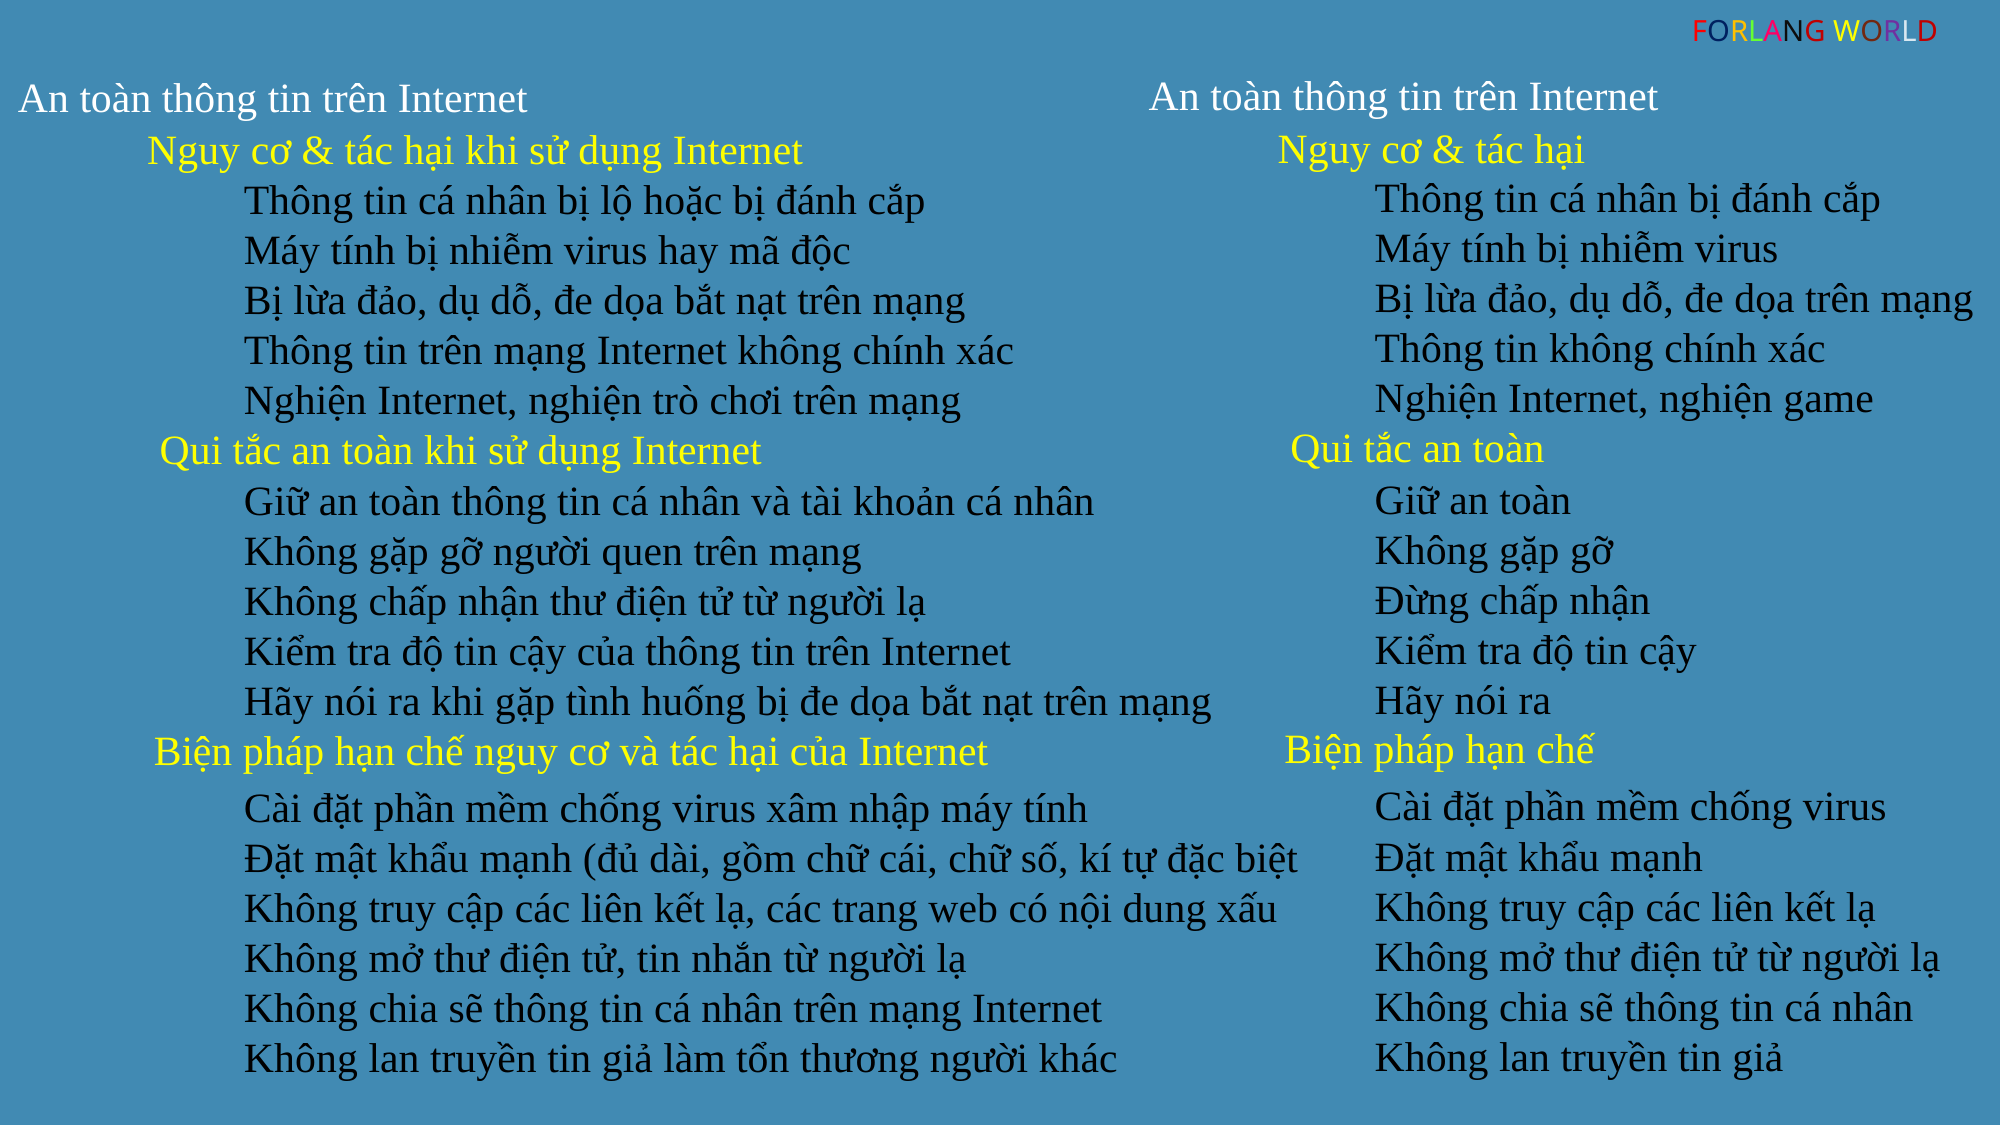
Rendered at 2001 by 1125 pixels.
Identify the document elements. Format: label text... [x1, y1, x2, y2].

text_box Thông tin cá nhân bị đánh cắp Máy tính bị nhiễm virus Bị lừa đảo, dụ dỗ, đe dọa trên mạng Thông tin không chính xác Nghiện Internet, nghiện game [1359, 163, 1992, 429]
text_box Qui tắc an toàn [1275, 413, 1565, 479]
text_box Biện pháp hạn chế nguy cơ và tác hại của Internet [138, 716, 1029, 782]
text_box FORLANG WORLD [1677, 4, 2000, 55]
text_box Giữ an toàn Không gặp gỡ Đừng chấp nhận Kiểm tra độ tin cậy Hãy nói ra [1359, 465, 1732, 730]
text_box An toàn thông tin trên Internet [1133, 61, 1692, 127]
text_box Biện pháp hạn chế [1269, 714, 1619, 780]
text_box Cài đặt phần mềm chống virus xâm nhập máy tính Đặt mật khẩu mạnh (đủ dài, gồm chữ cái, chữ số, kí tự đặc biệt Không truy cập các liên kết lạ, các trang web có nội dung xấu Không mở thư điện tử, tin nhắn từ người lạ Không chia sẽ thông tin cá nhân trên mạng Internet Không lan truyền tin giả làm tổn thương người khác [229, 773, 1400, 1089]
text_box Nguy cơ & tác hại [1262, 114, 1612, 179]
text_box Qui tắc an toàn khi sử dụng Internet [144, 415, 790, 481]
text_box Nguy cơ & tác hại khi sử dụng Internet [132, 115, 838, 181]
text_box Thông tin cá nhân bị lộ hoặc bị đánh cắp Máy tính bị nhiễm virus hay mã độc Bị lừa đảo, dụ dỗ, đe dọa bắt nạt trên mạng Thông tin trên mạng Internet không chính xác Nghiện Internet, nghiện trò chơi trên mạng [229, 164, 1044, 430]
text_box Cài đặt phần mềm chống virus Đặt mật khẩu mạnh Không truy cập các liên kết lạ Không mở thư điện tử từ người lạ Không chia sẽ thông tin cá nhân Không lan truyền tin giả [1359, 771, 1969, 1087]
text_box An toàn thông tin trên Internet [3, 63, 561, 129]
text_box Giữ an toàn thông tin cá nhân và tài khoản cá nhân Không gặp gỡ người quen trên mạng Không chấp nhận thư điện tử từ người lạ Kiểm tra độ tin cậy của thông tin trên Internet Hãy nói ra khi gặp tình huống bị đe dọa bắt nạt trên mạng [229, 466, 1260, 732]
